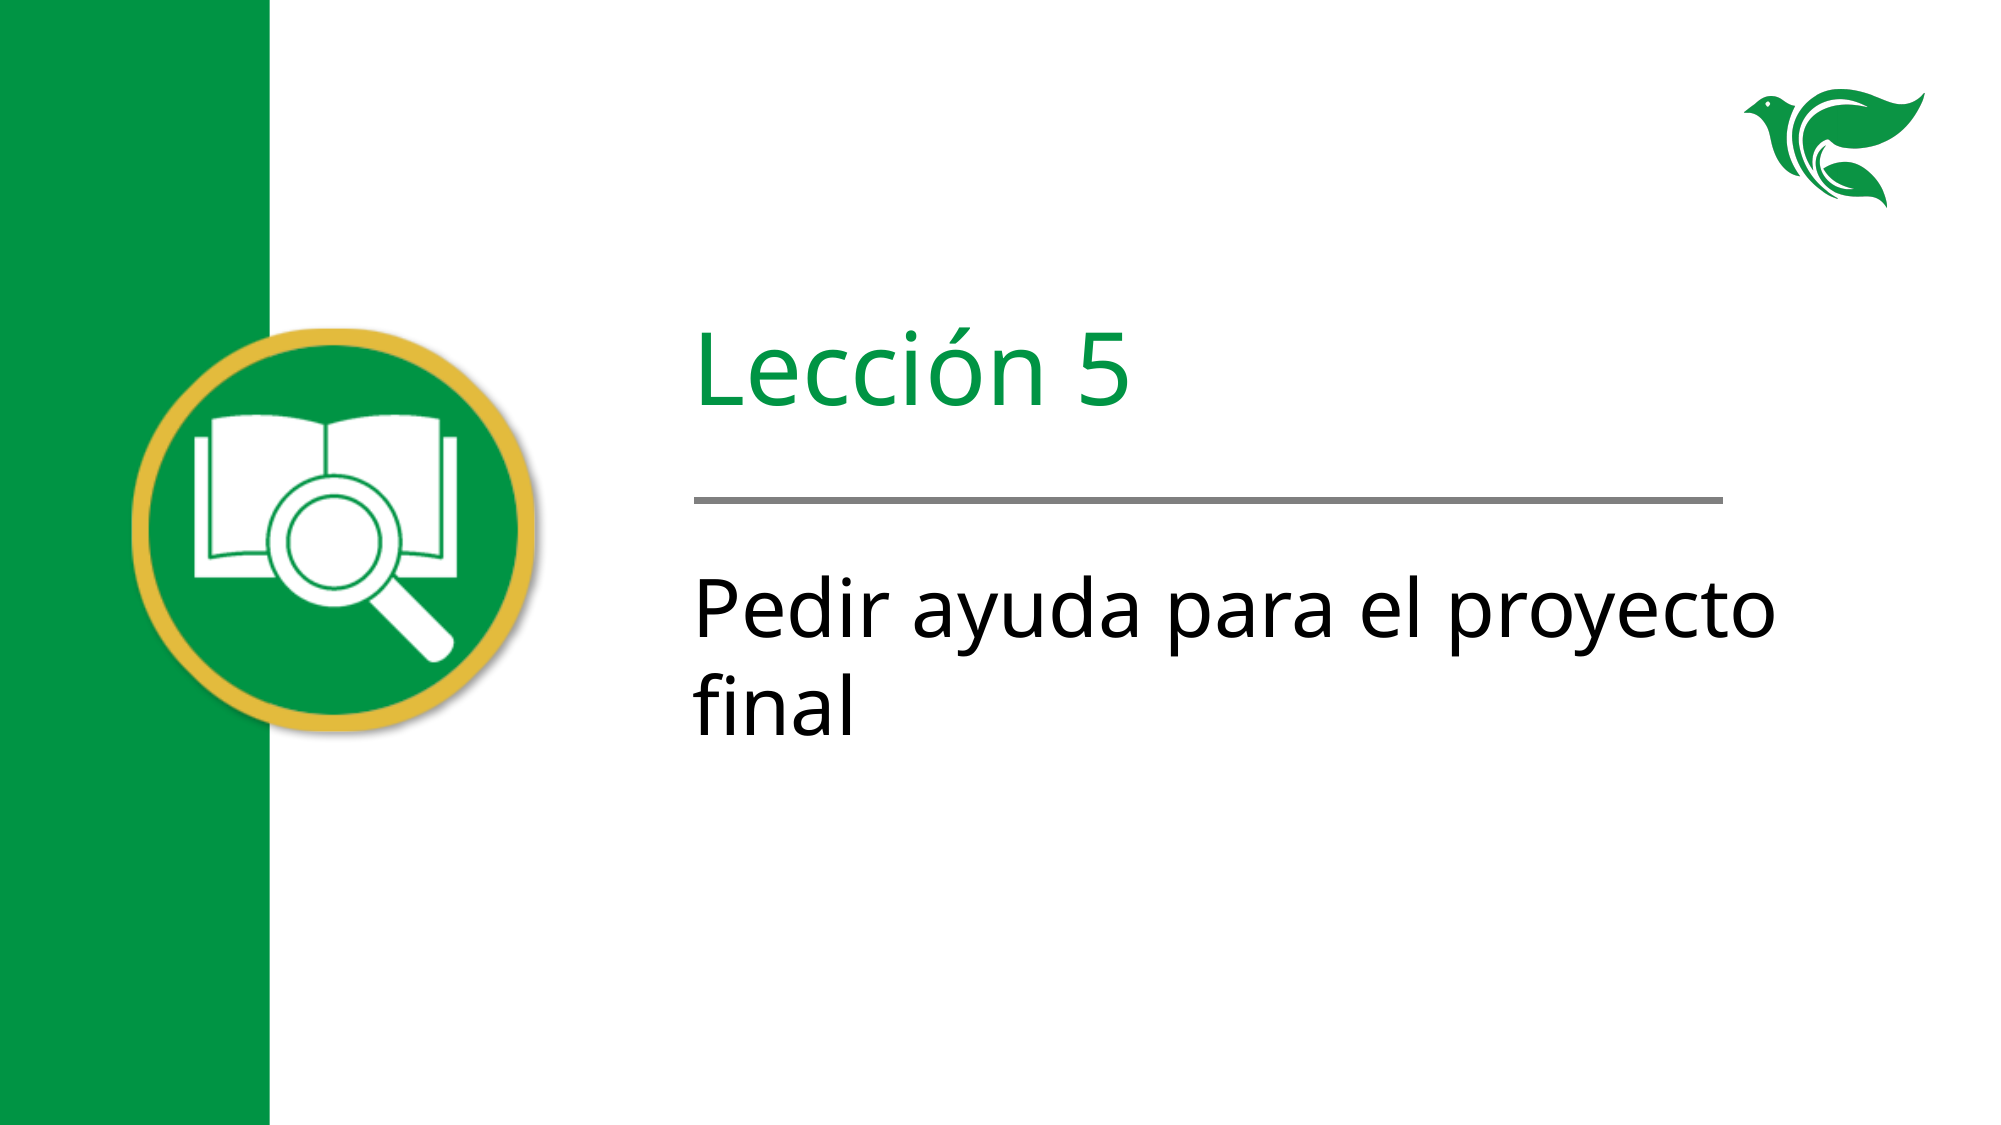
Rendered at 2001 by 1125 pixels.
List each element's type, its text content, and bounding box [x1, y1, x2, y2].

picture [1722, 47, 1953, 240]
text_box [0, 0, 270, 1125]
text_box Lección 5 [677, 296, 1501, 433]
picture [77, 254, 592, 783]
text_box Pedir ayuda para el proyecto final [677, 549, 1897, 759]
